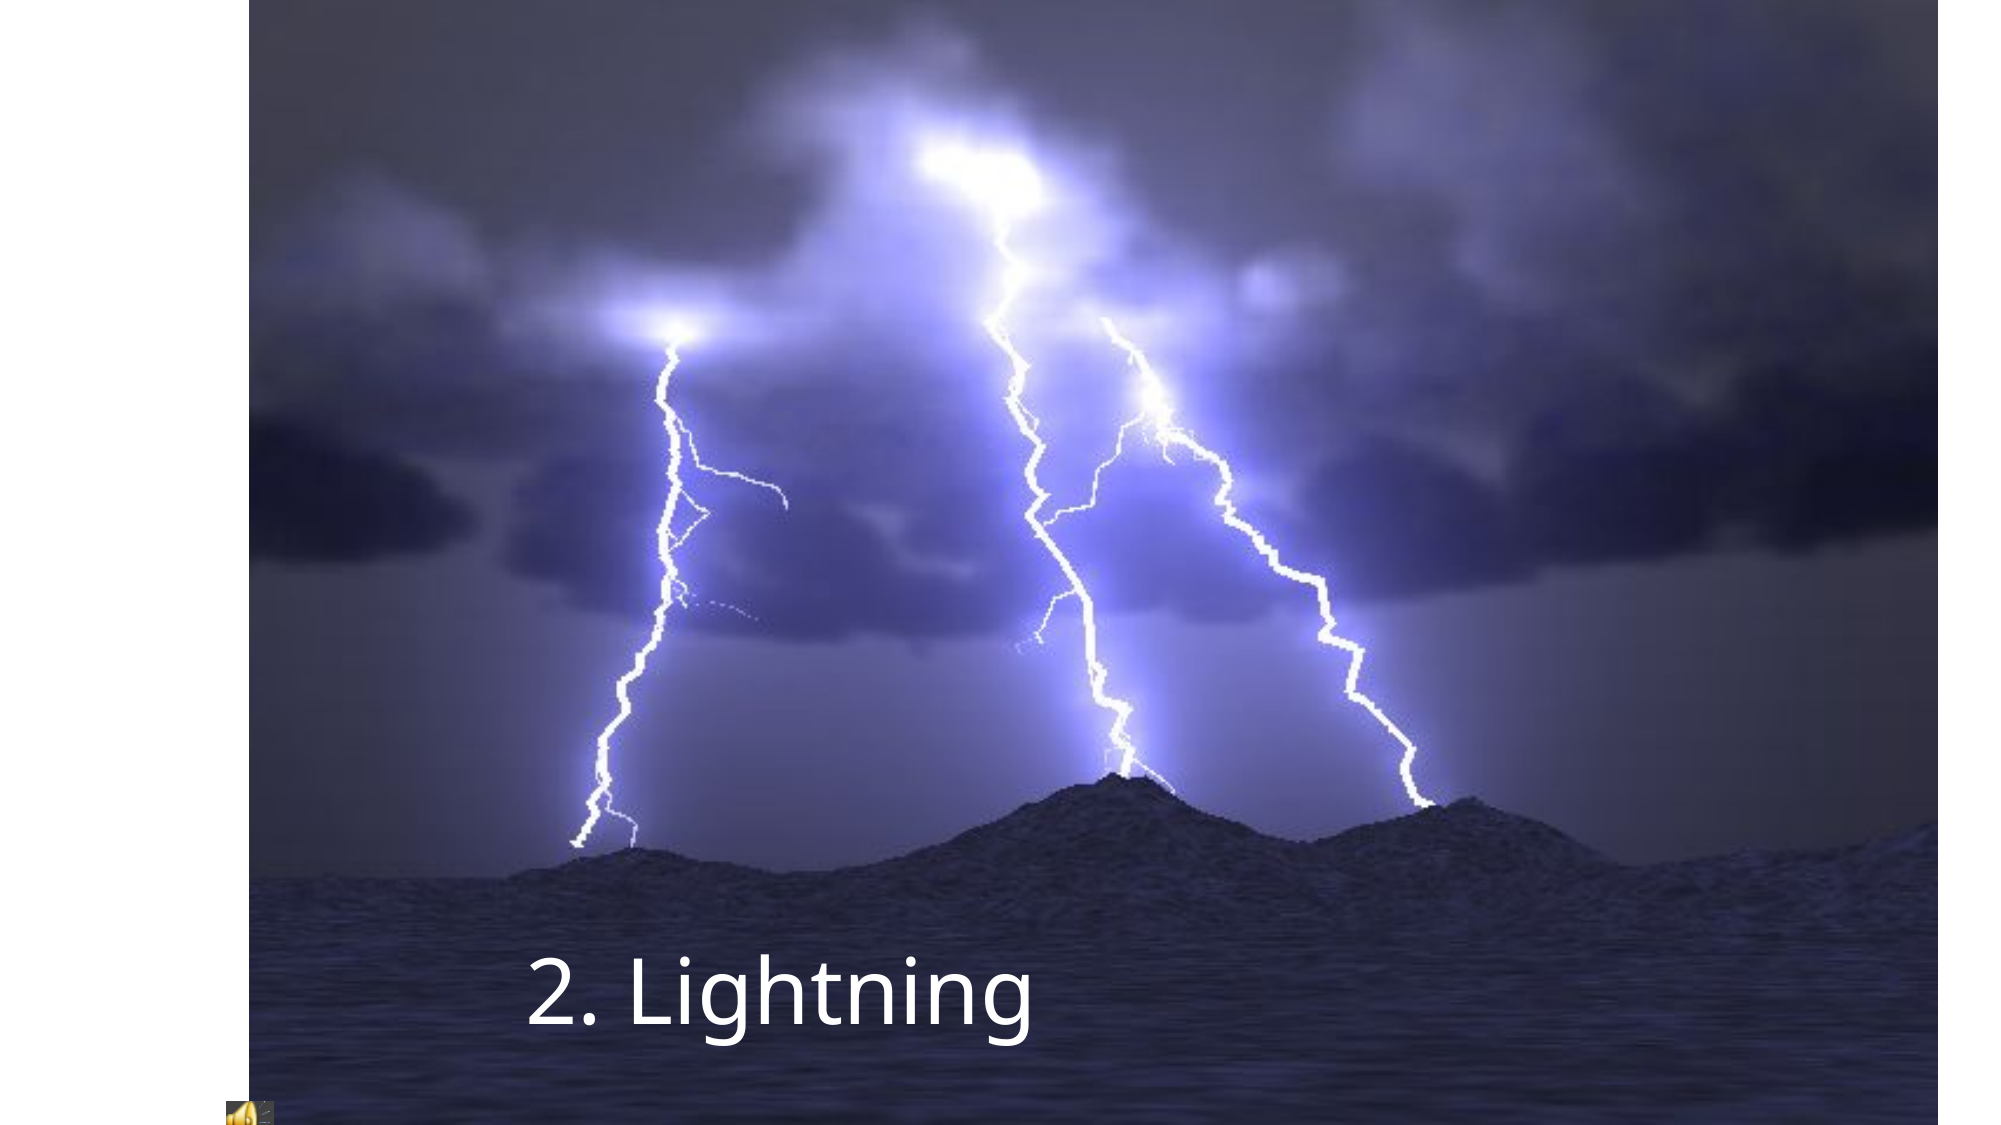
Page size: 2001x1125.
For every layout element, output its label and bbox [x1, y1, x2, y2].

picture [224, 0, 1938, 1125]
